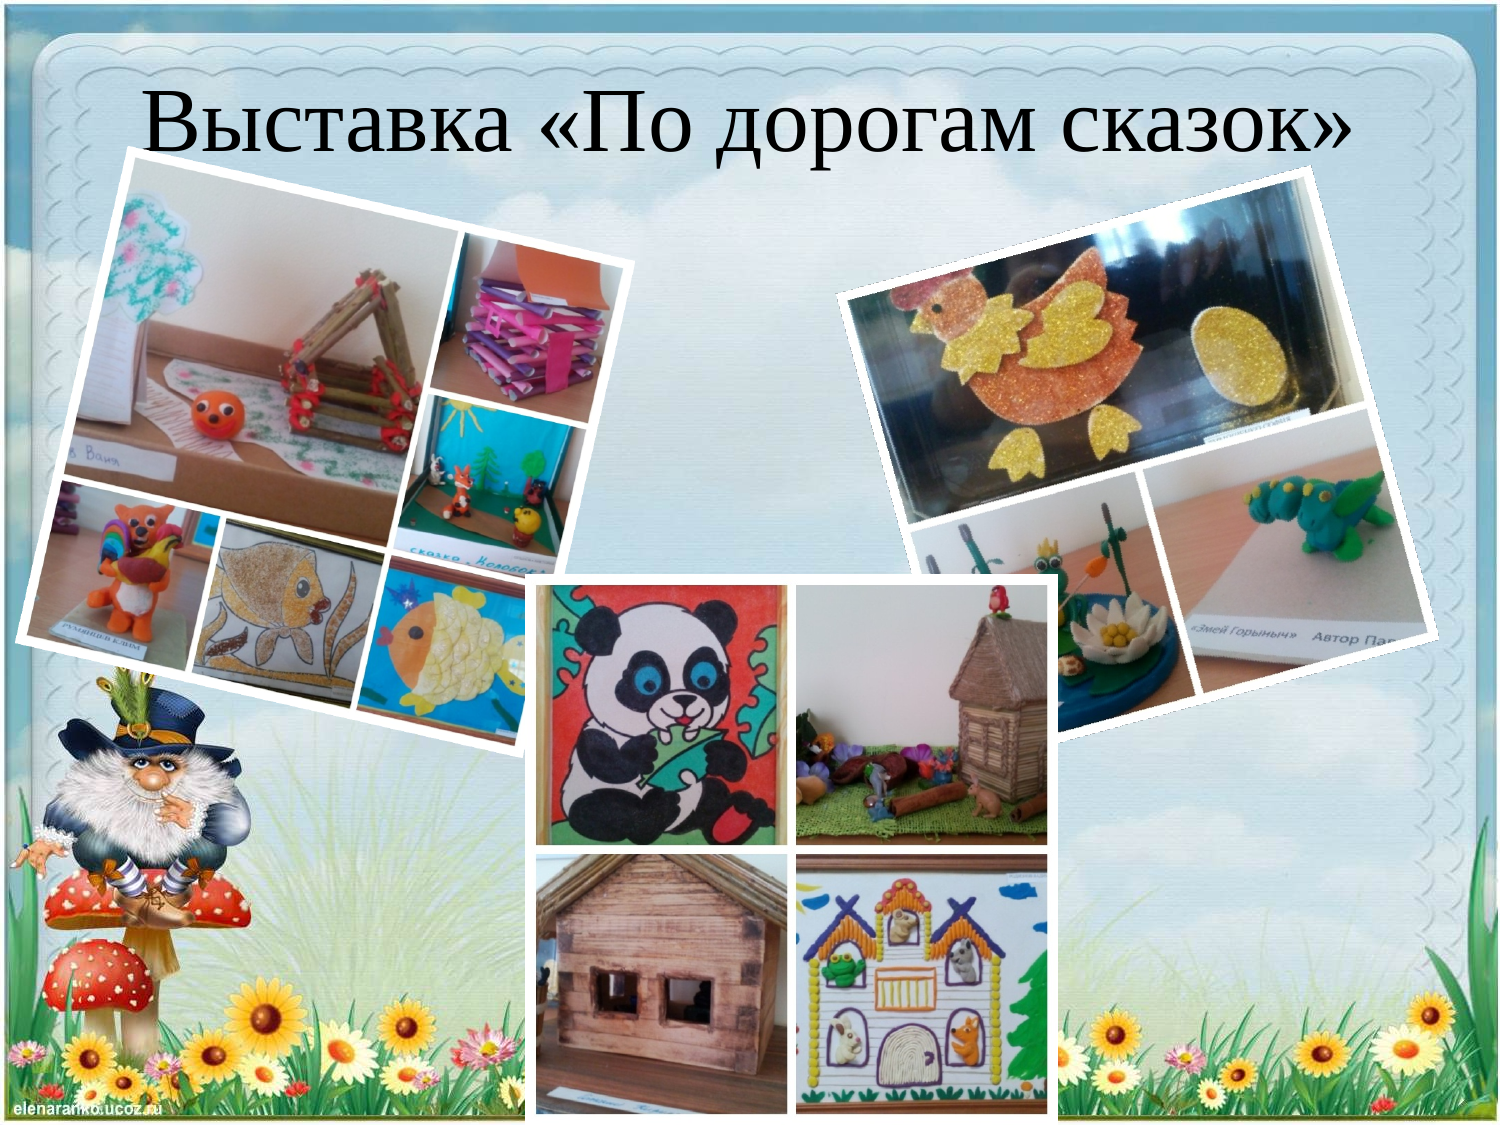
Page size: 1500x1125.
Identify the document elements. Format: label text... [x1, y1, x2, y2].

picture [0, 0, 1500, 1125]
title Выставка «По дорогам сказок» [74, 44, 1426, 185]
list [64, 196, 585, 707]
